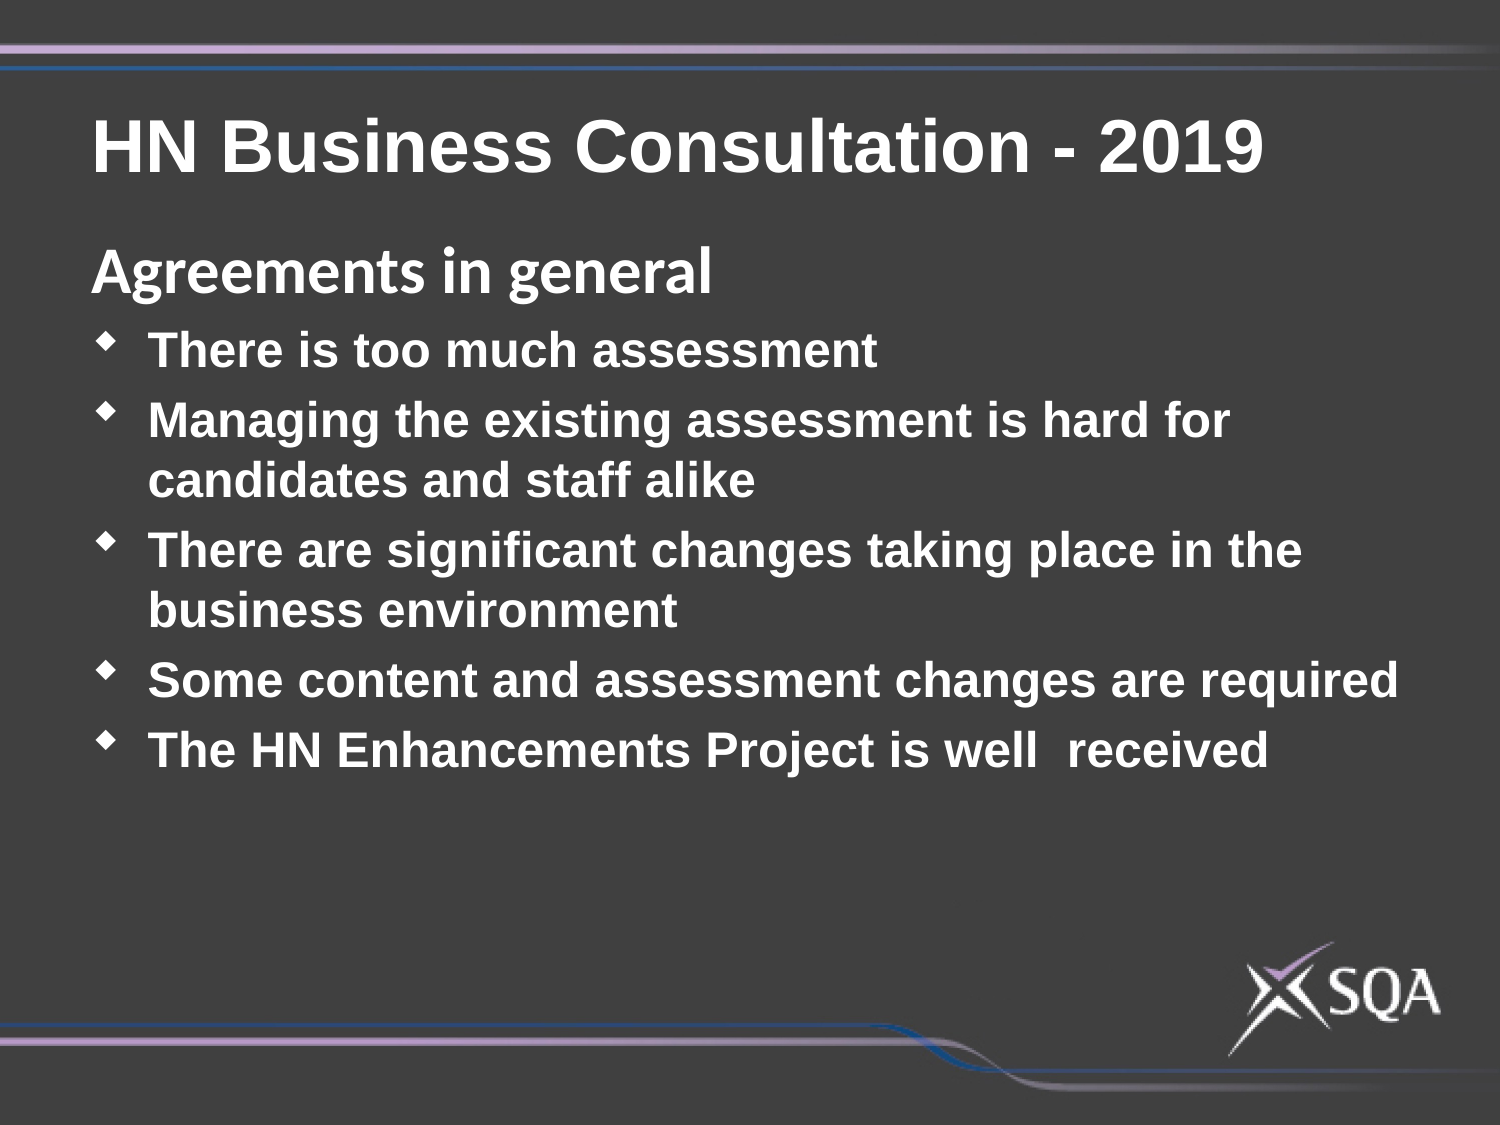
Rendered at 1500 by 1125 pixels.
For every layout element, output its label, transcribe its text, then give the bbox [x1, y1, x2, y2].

picture [0, 0, 1500, 1125]
text_box Agreements in general There is too much assessment Managing the existing assessment is hard for candidates and staff alike There are significant changes taking place in the business environment Some content and assessment changes are required The HN Enhancements Project is well received [76, 219, 1467, 858]
text_box HN Business Consultation - 2019 [76, 89, 1427, 219]
